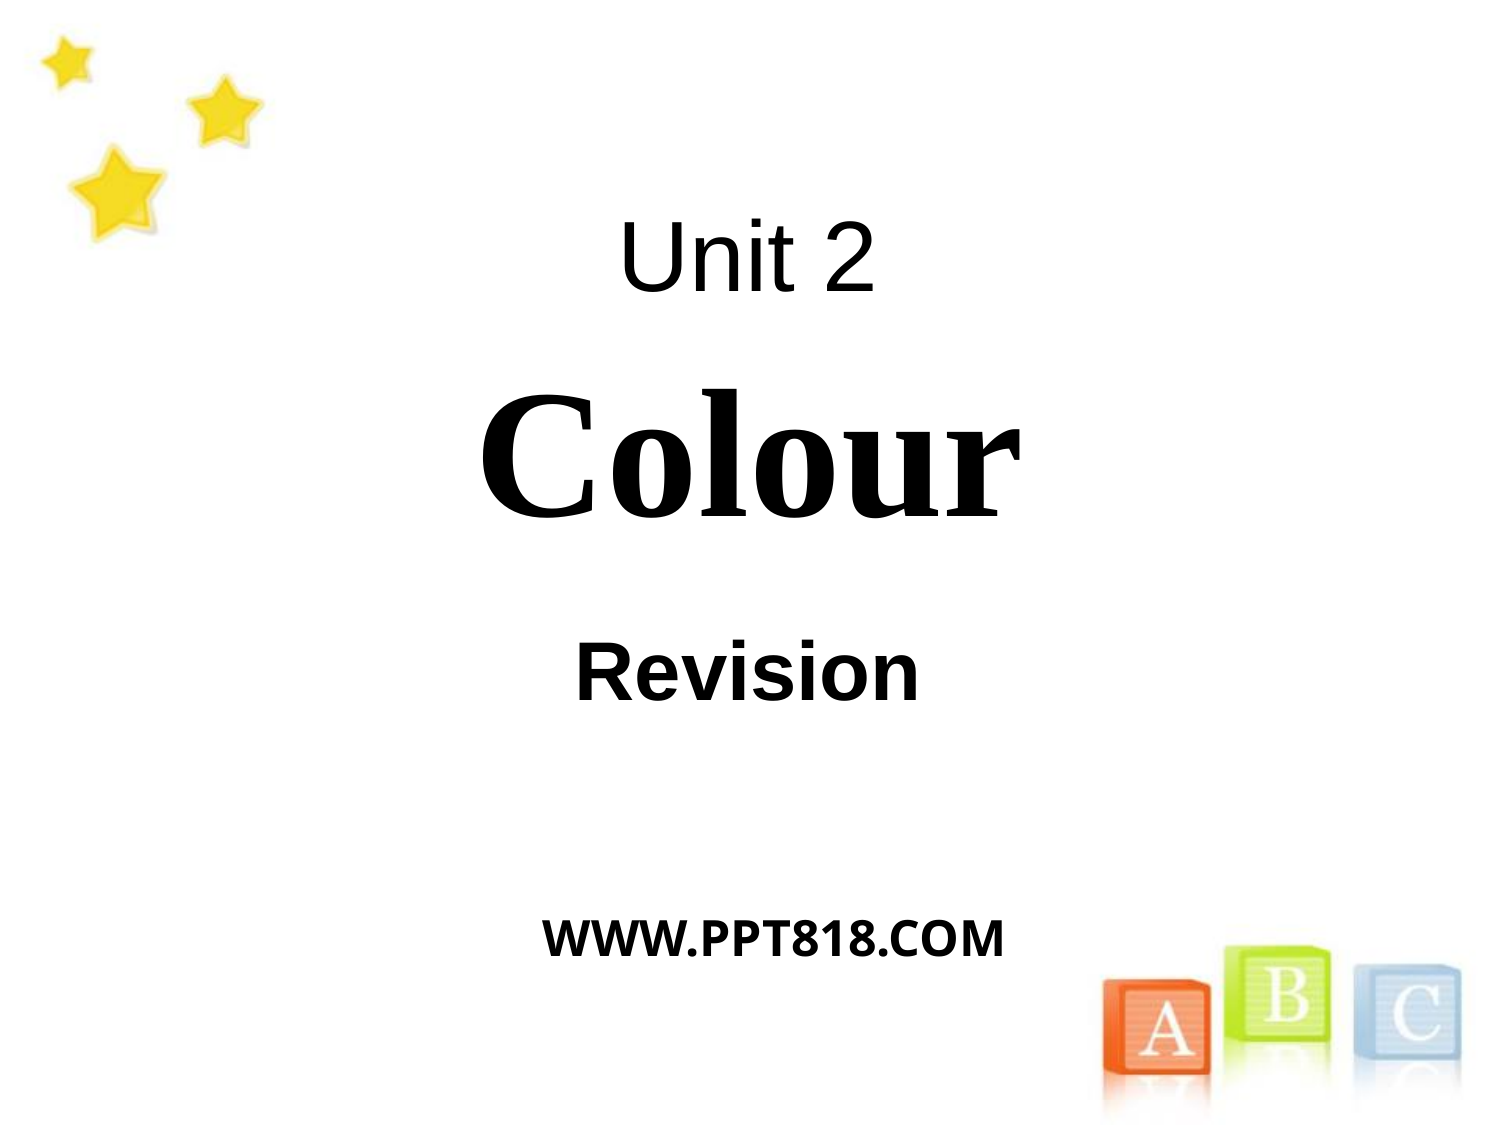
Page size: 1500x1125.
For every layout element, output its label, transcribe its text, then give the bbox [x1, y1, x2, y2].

picture [0, 0, 1500, 326]
text_box WWW.PPT818.COM [471, 893, 1078, 974]
text_box Unit 2 [602, 184, 894, 320]
picture [0, 561, 1500, 1125]
text_box Colour [0, 326, 1500, 561]
text_box Revision [559, 609, 937, 725]
